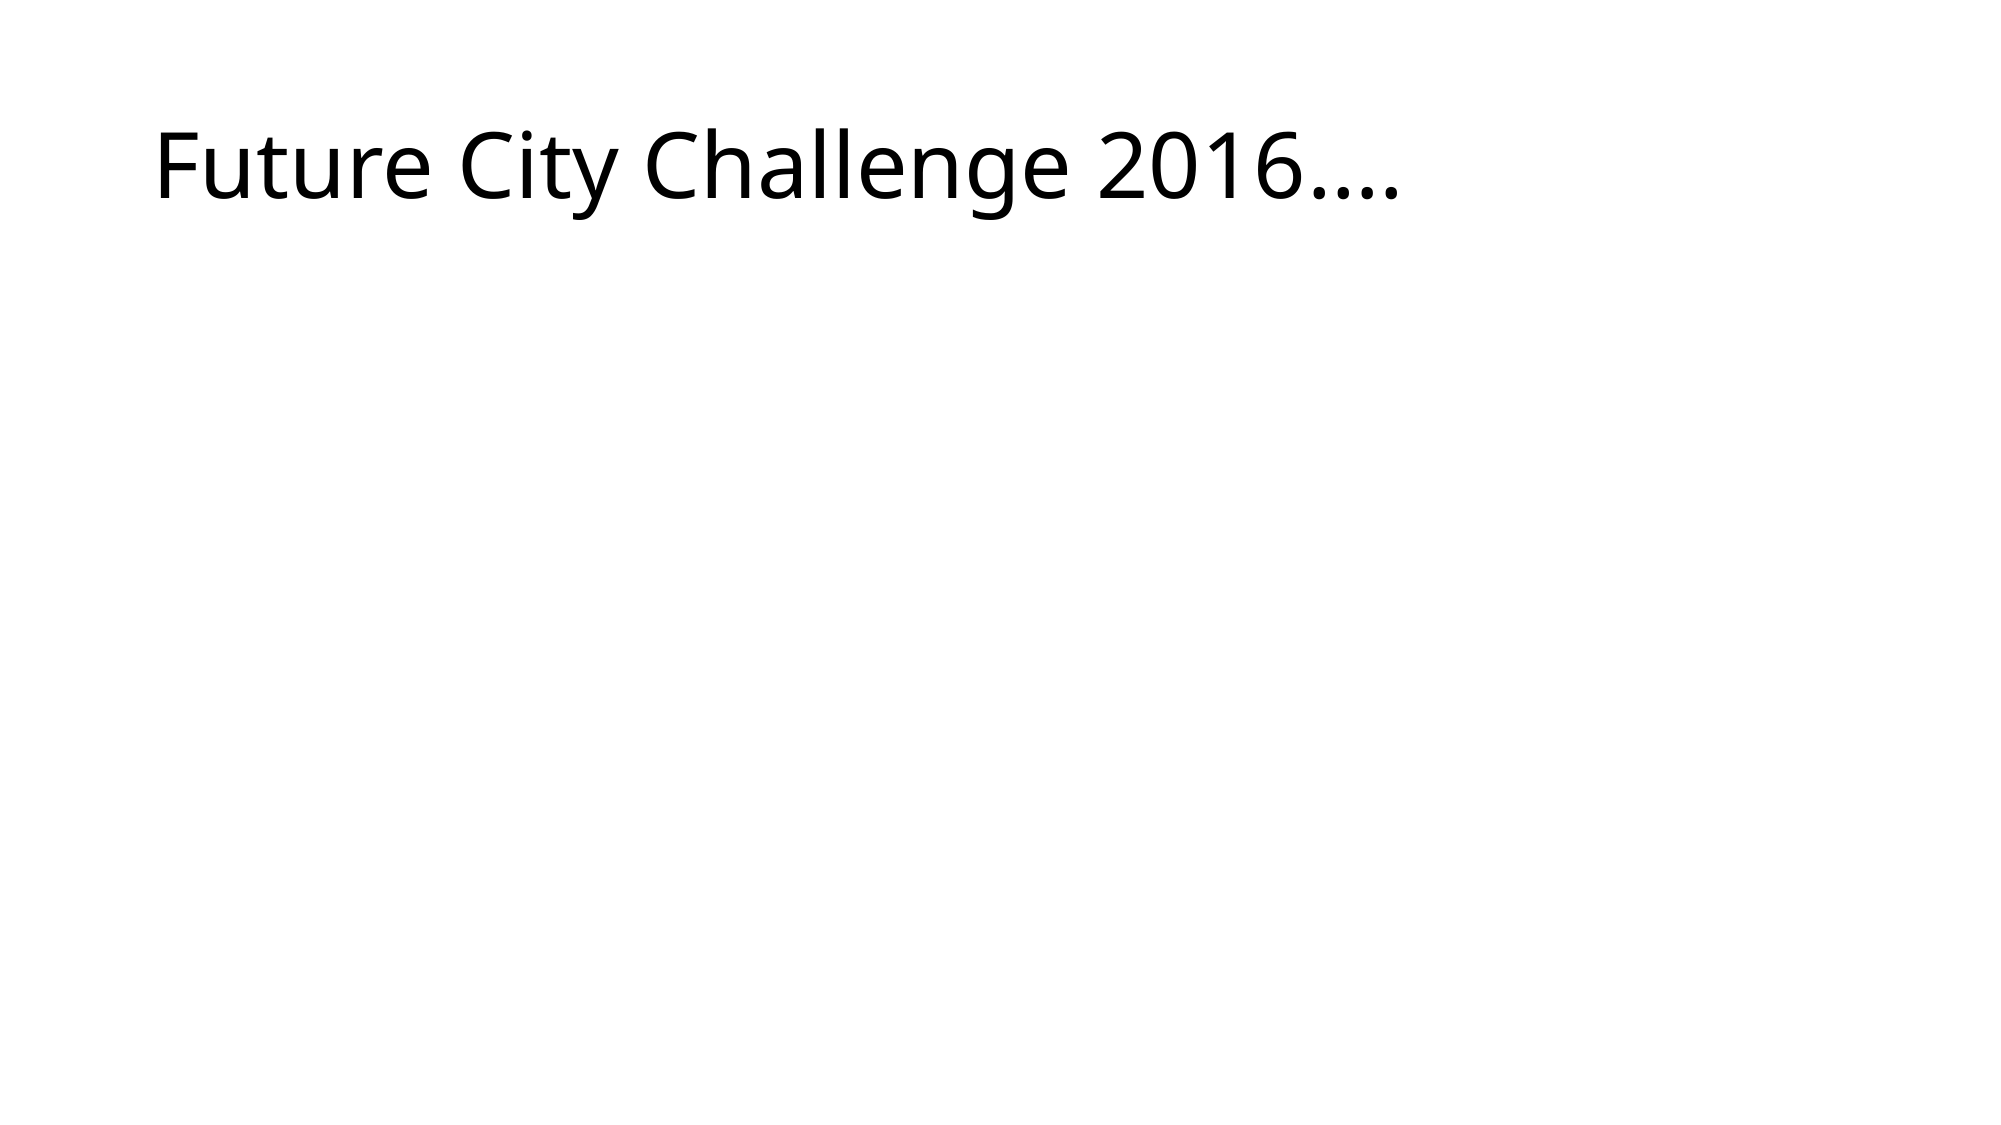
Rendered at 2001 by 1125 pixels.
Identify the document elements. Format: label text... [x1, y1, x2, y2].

title Future City Challenge 2016…. [137, 59, 1863, 278]
